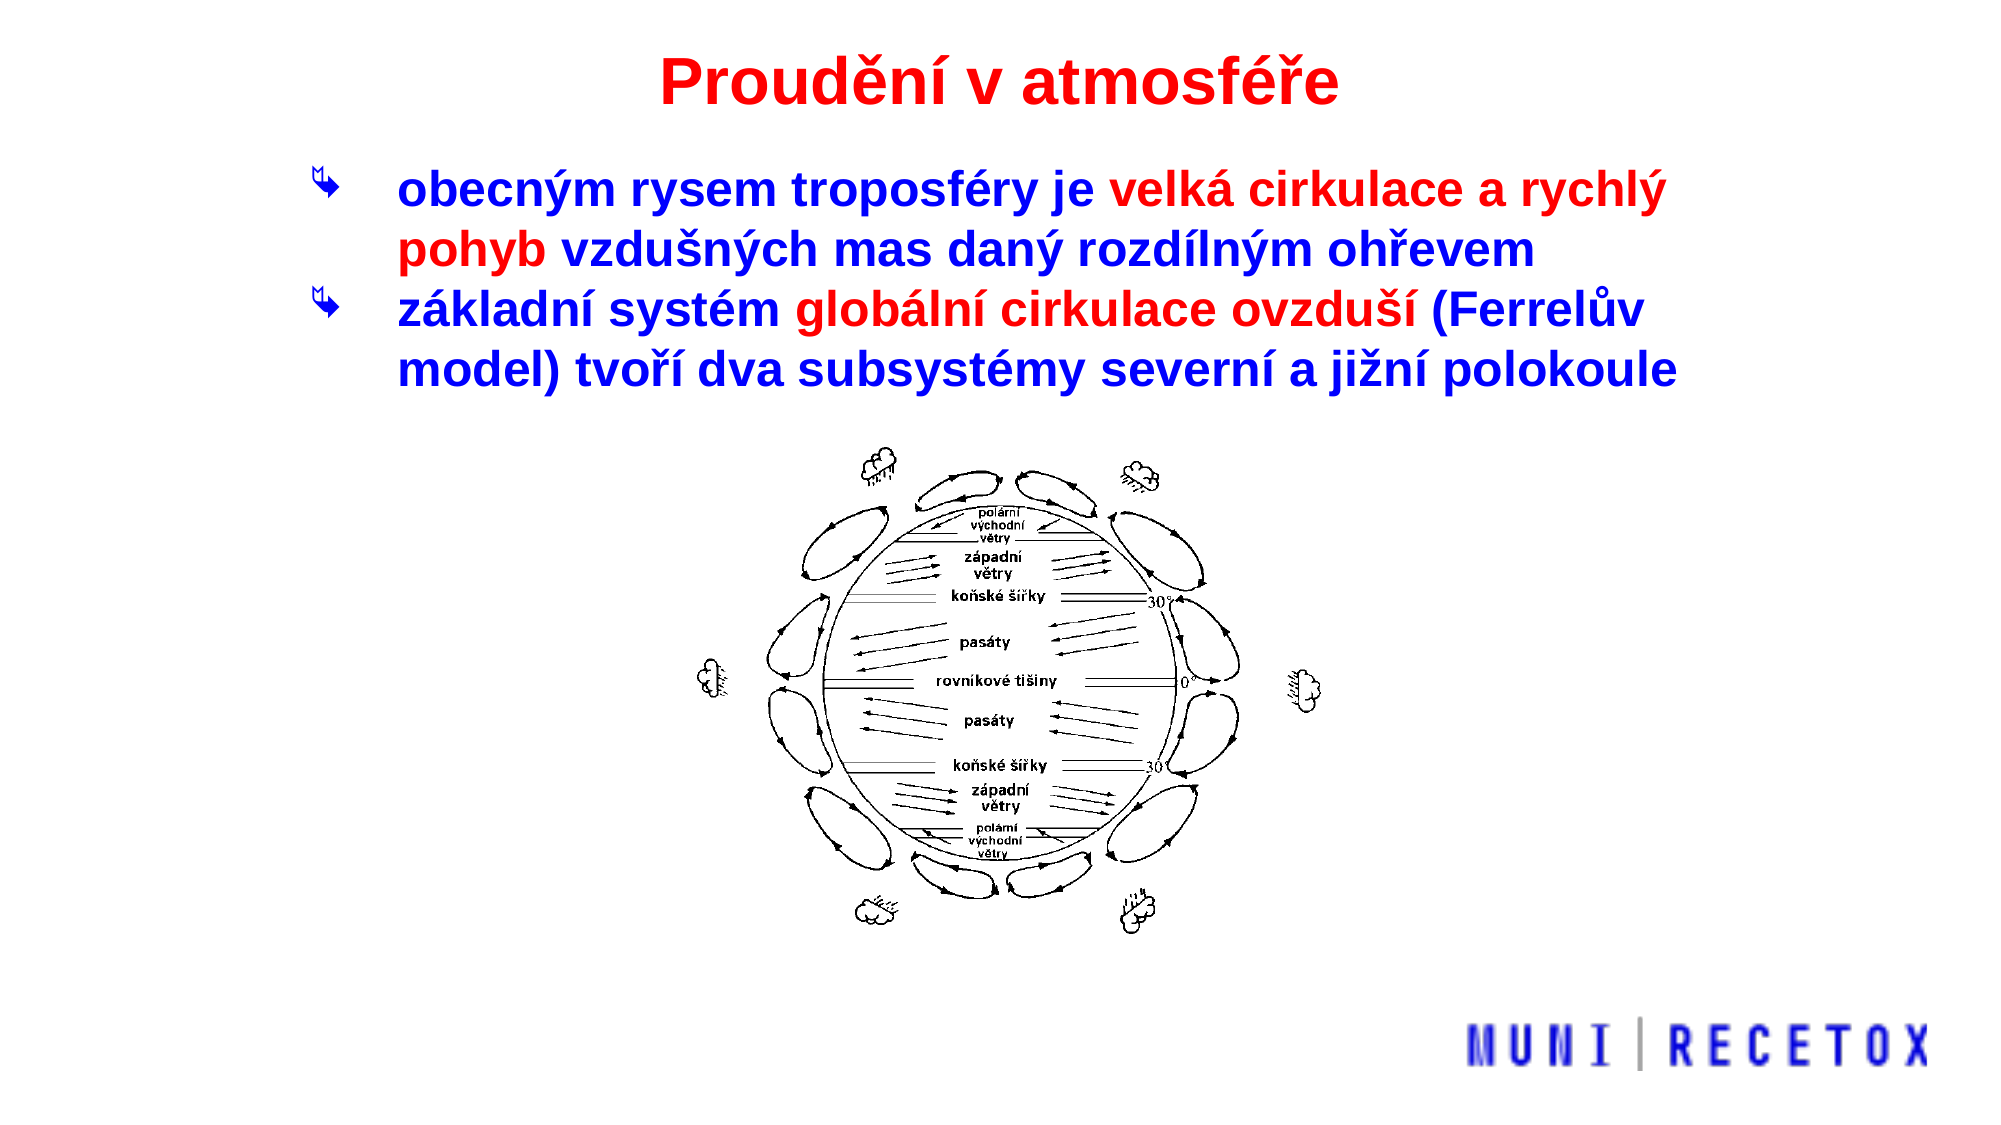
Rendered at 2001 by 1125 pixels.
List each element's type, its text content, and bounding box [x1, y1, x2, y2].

text_box obecným rysem troposféry je velká cirkulace a rychlý pohyb vzdušných mas daný rozdílným ohřevem základní systém globální cirkulace ovzduší (Ferrelův model) tvoří dva subsystémy severní a jižní polokoule [279, 148, 1721, 404]
picture [680, 432, 1337, 953]
text_box Proudění v atmosféře [249, 30, 1750, 126]
